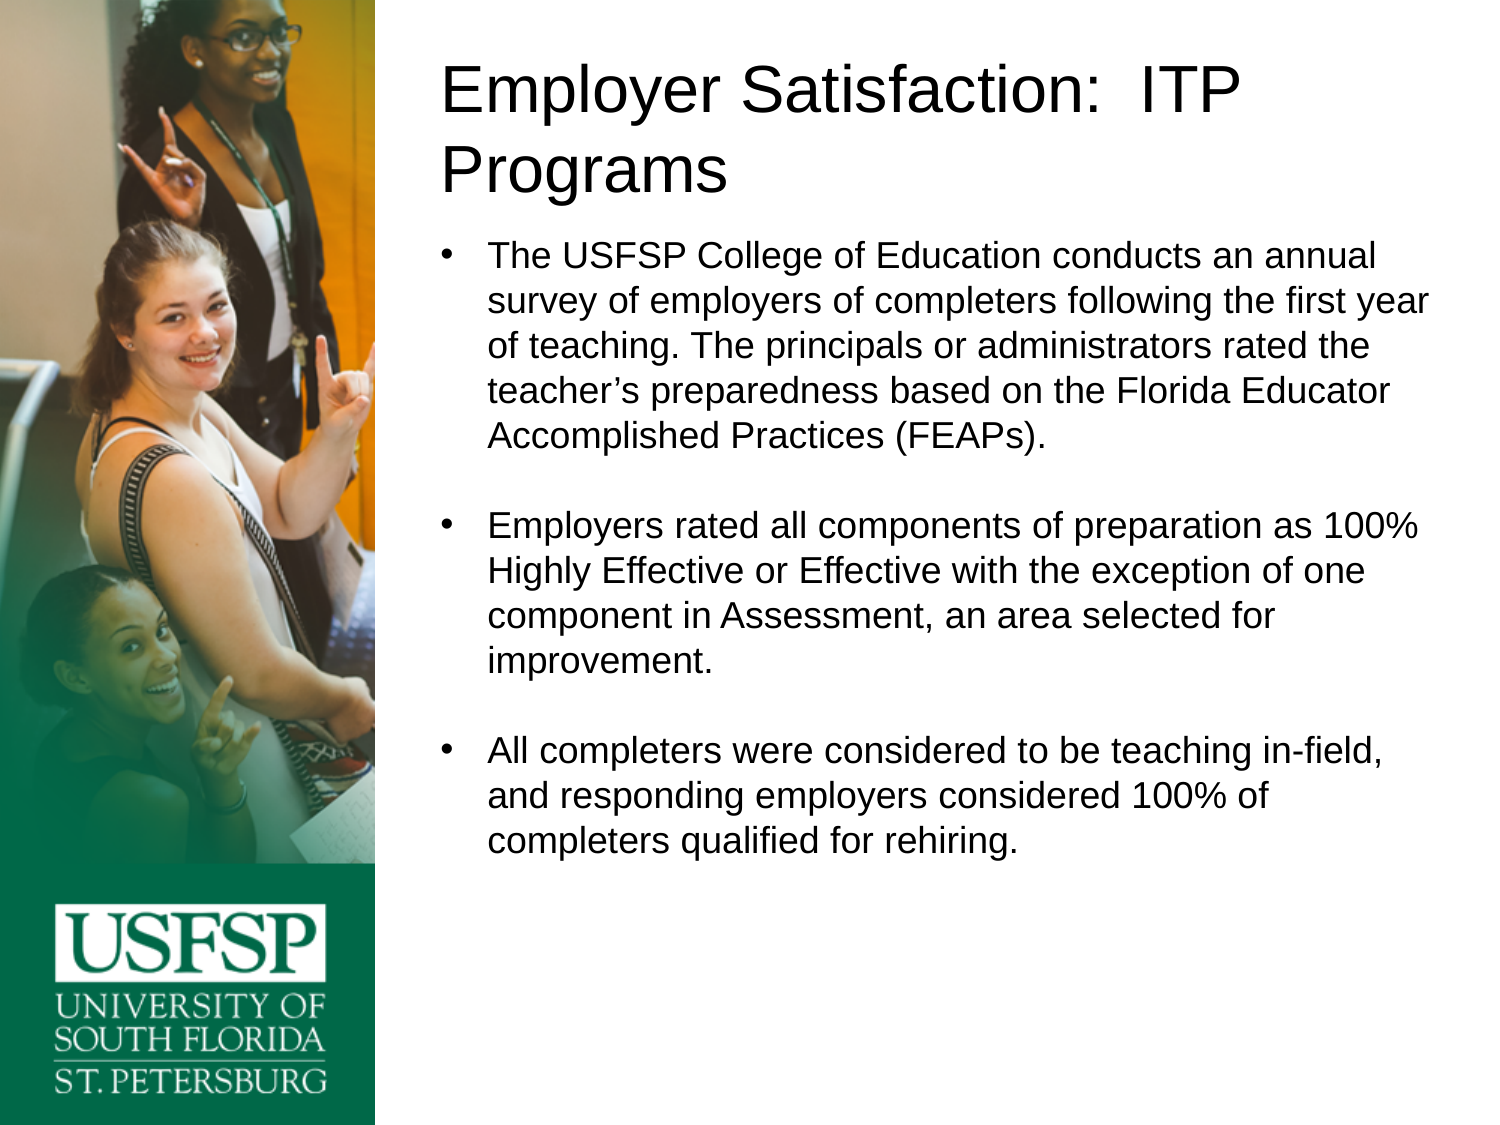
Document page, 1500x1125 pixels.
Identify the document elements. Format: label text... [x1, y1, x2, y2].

text_box Employer Satisfaction: ITP Programs [425, 38, 1418, 140]
picture [0, 0, 376, 1125]
text_box The USFSP College of Education conducts an annual survey of employers of completers following the first year of teaching. The principals or administrators rated the teacher’s preparedness based on the Florida Educator Accomplished Practices (FEAPs). Employers rated all components of preparation as 100% Highly Effective or Effective with the exception of one component in Assessment, an area selected for improvement. All completers were considered to be teaching in-field, and responding employers considered 100% of completers qualified for rehiring. [425, 223, 1446, 869]
